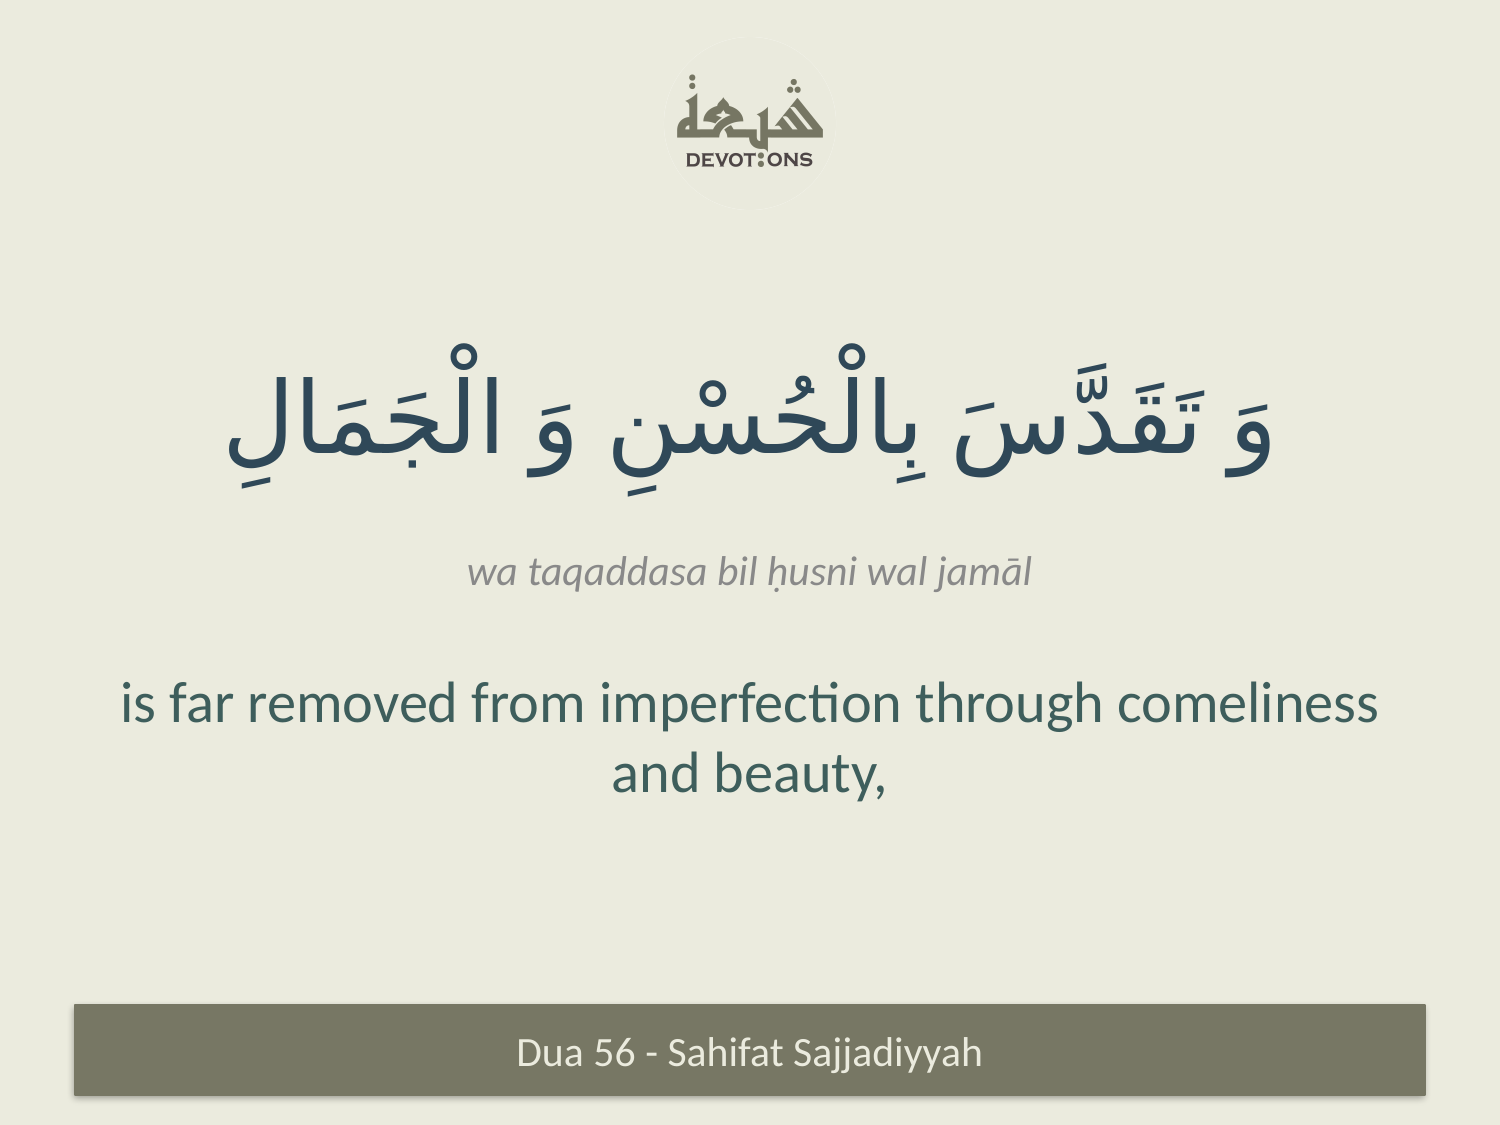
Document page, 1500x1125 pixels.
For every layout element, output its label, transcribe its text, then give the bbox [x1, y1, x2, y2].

text_box [74, 1004, 1426, 1096]
text_box Dua 56 - Sahifat Sajjadiyyah [501, 1017, 999, 1083]
text_box وَ تَقَدَّسَ بِالْحُسْنِ وَ الْجَمَالِ wa taqaddasa bil ḥusni wal jamāl is far removed from imperfection through comeliness and beauty, [74, 346, 1425, 811]
picture [656, 29, 844, 218]
